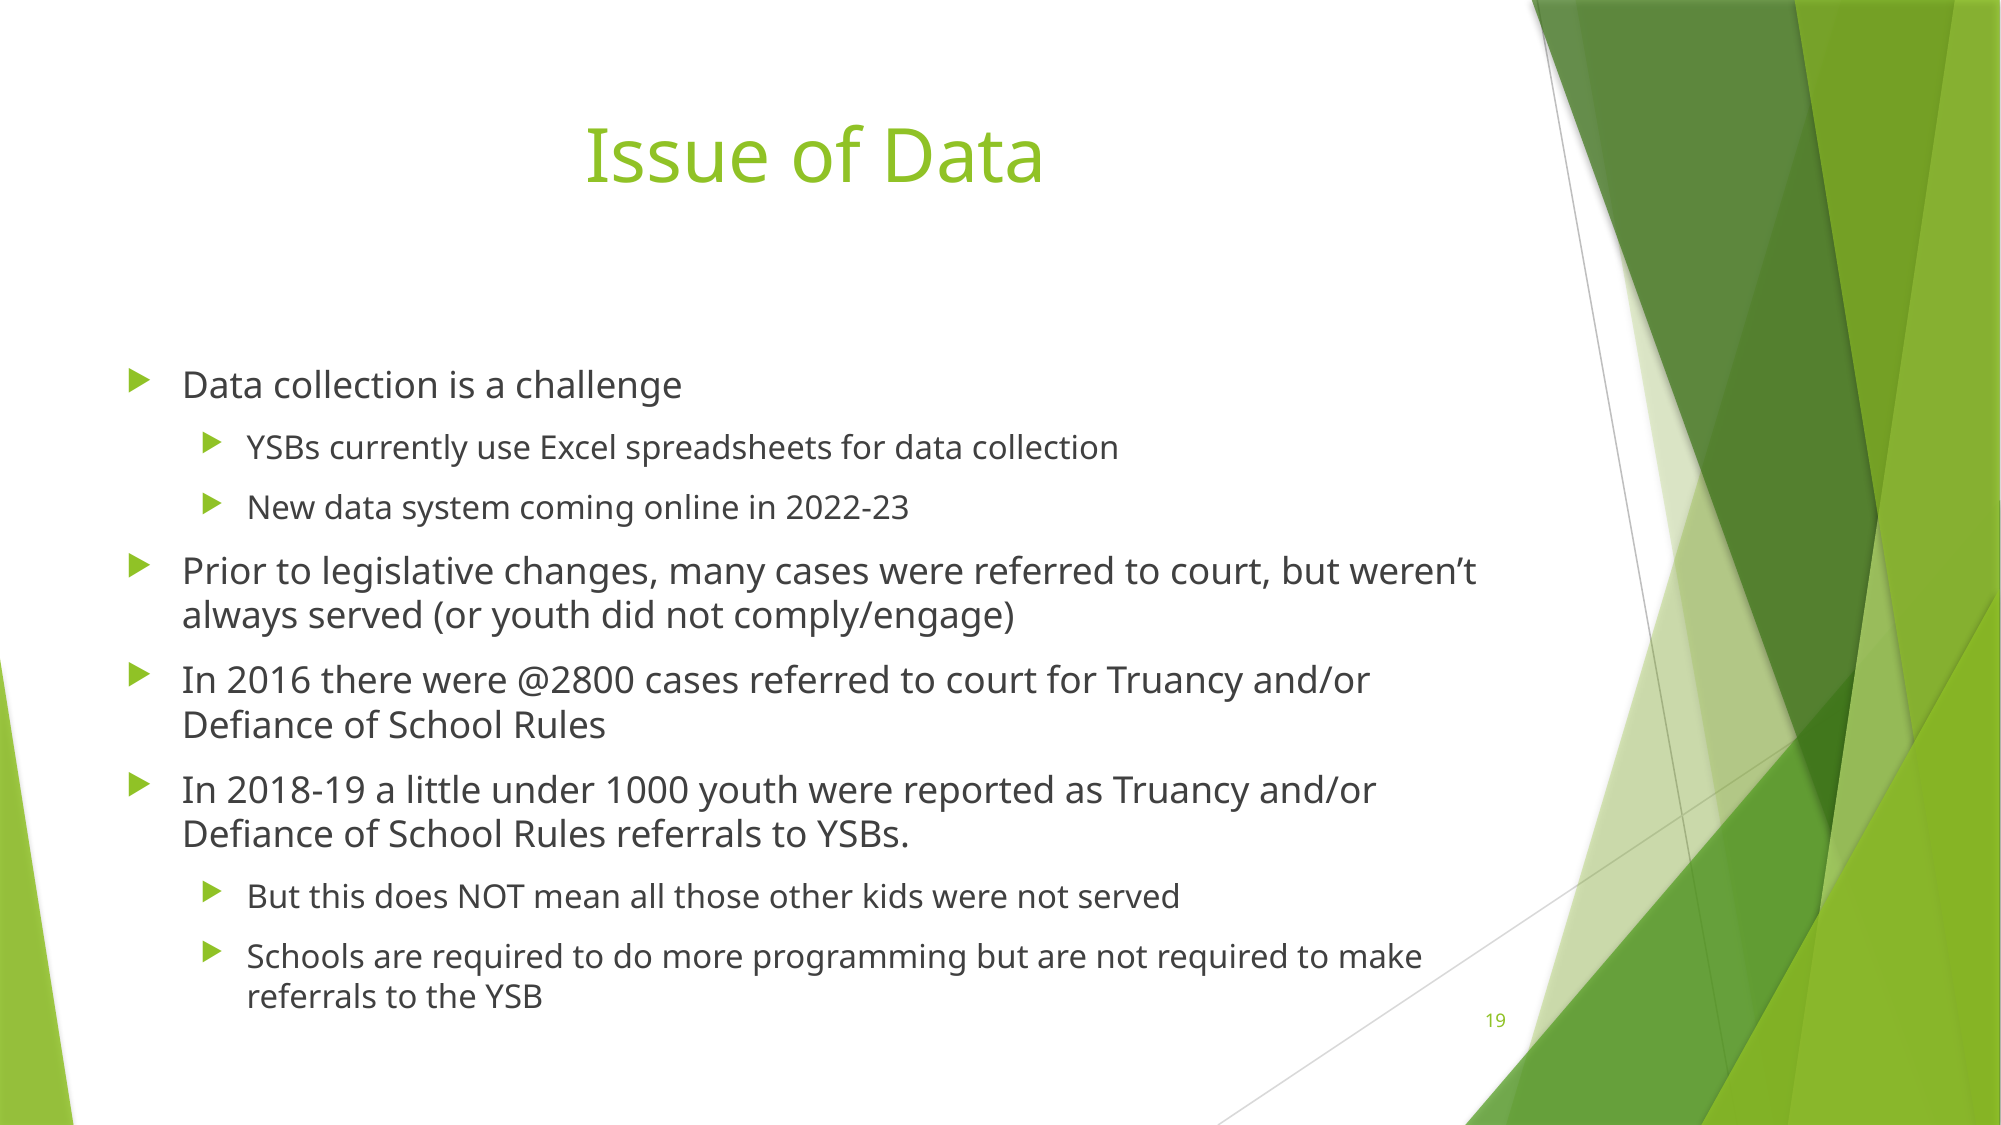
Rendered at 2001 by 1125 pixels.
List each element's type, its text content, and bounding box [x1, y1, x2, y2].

list Data collection is a challenge YSBs currently use Excel spreadsheets for data collection New data system coming online in 2022-23 Prior to legislative changes, many cases were referred to court, but weren’t always served (or youth did not comply/engage) In 2016 there were @2800 cases referred to court for Truancy and/or Defiance of School Rules In 2018-19 a little under 1000 youth were reported as Truancy and/or Defiance of School Rules referrals to YSBs. But this does NOT mean all those other kids were not served Schools are required to do more programming but are not required to make referrals to the YSB [111, 354, 1522, 1025]
slide_number 19 [1409, 991, 1522, 1051]
title Issue of Data [111, 99, 1522, 317]
